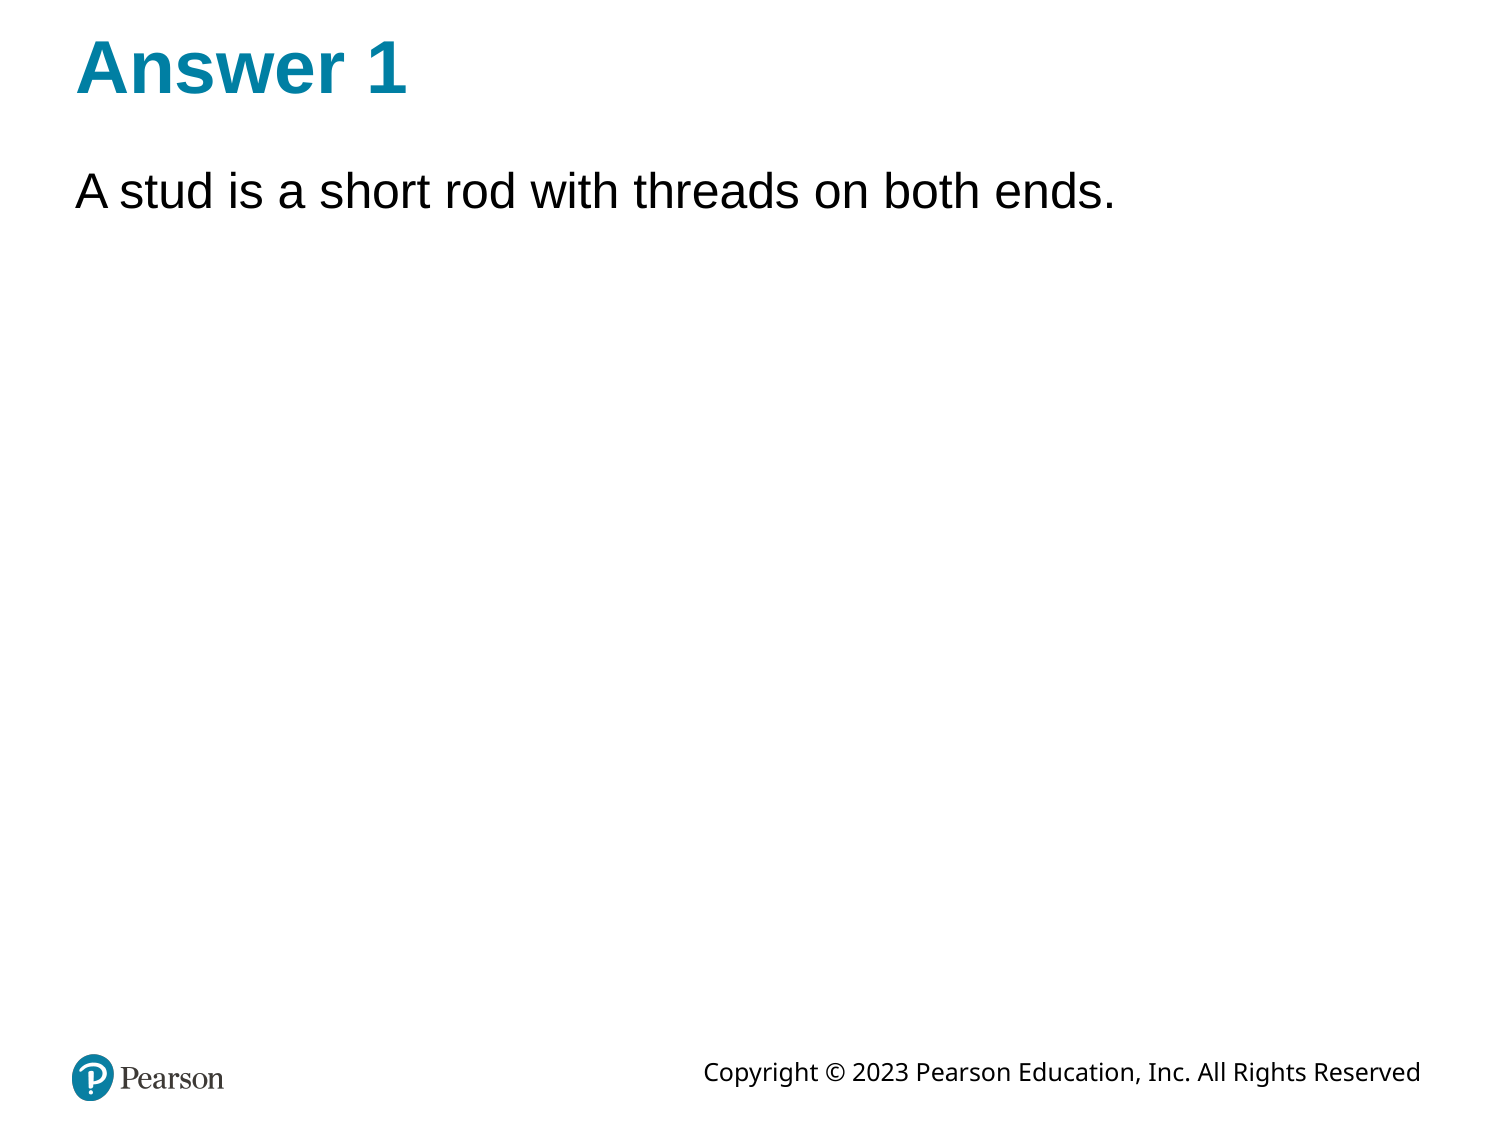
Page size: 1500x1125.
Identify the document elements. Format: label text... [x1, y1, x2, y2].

list A stud is a short rod with threads on both ends. [75, 150, 1425, 804]
picture [72, 1054, 88, 1070]
picture [98, 1054, 224, 1101]
title Answer 1 [75, 0, 1425, 116]
picture [80, 1063, 106, 1088]
picture [72, 1087, 83, 1101]
